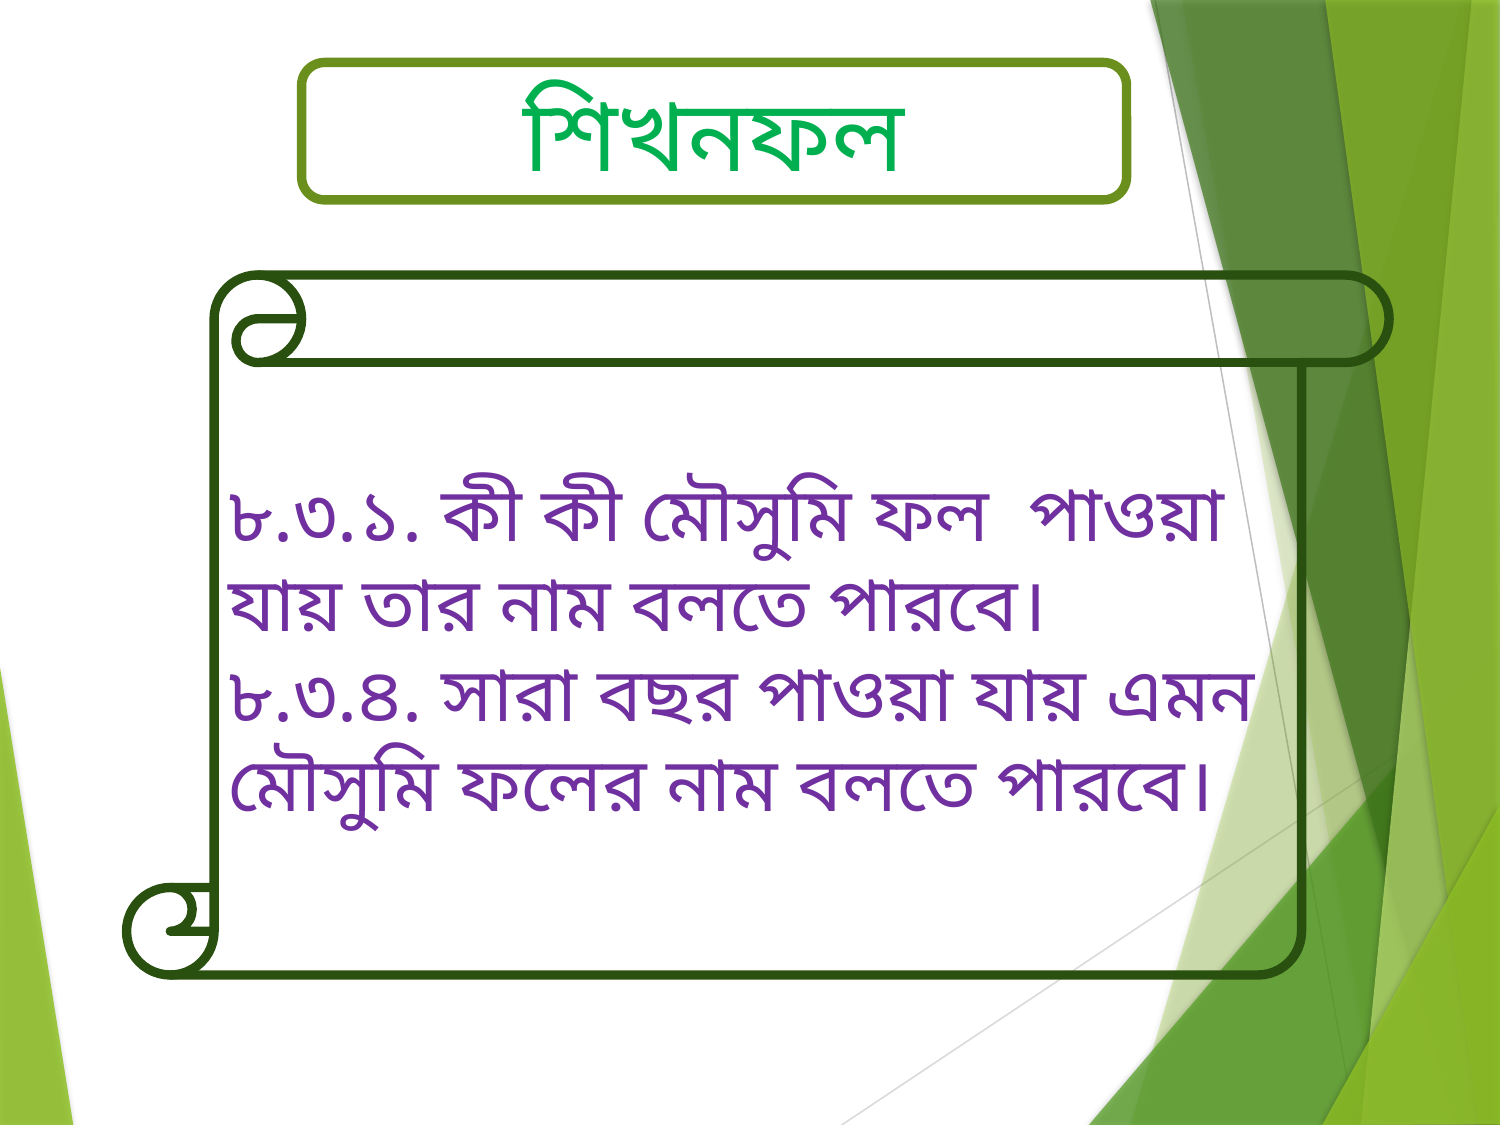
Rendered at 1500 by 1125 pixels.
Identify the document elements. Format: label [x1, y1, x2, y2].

text_box [126, 61, 1390, 976]
